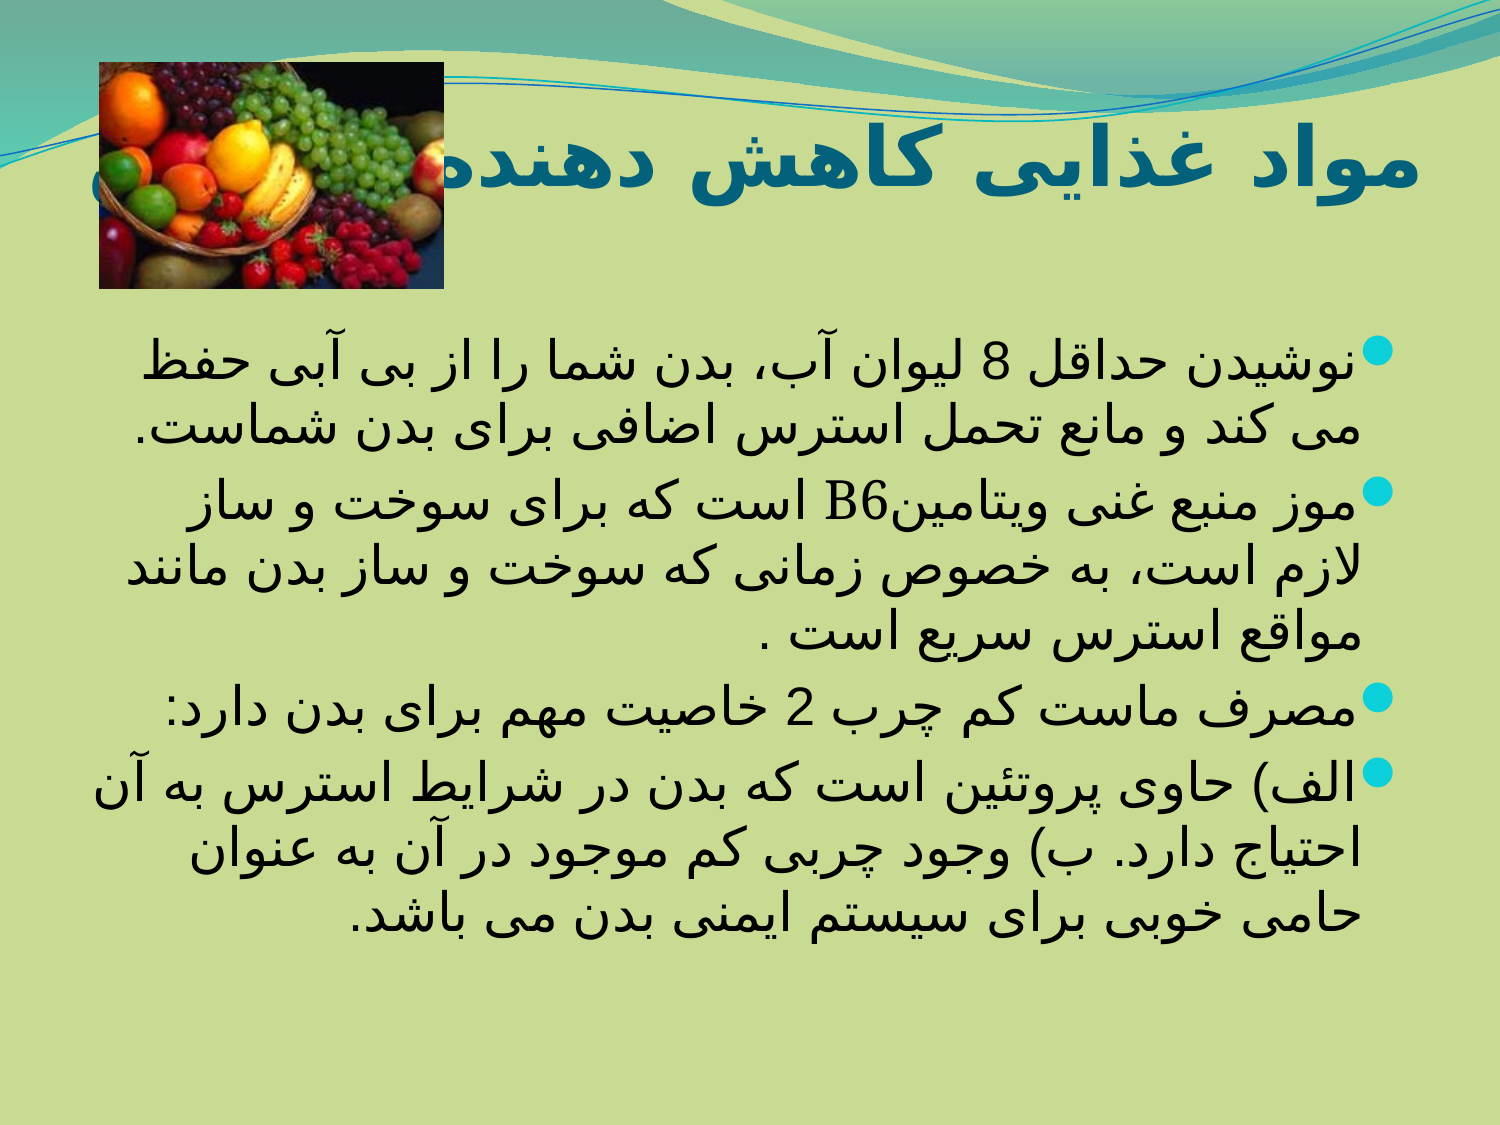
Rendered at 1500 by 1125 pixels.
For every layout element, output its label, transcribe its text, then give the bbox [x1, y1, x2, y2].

title مواد غذایی كاهش دهنده استرس [74, 115, 1426, 304]
list نوشیدن حداقل 8 لیوان آب، بدن شما را از بی آبی حفظ می كند و مانع تحمل استرس اضافی برای بدن شماست. موز منبع غنی ویتامینB6 است كه برای سوخت و ساز لازم است، به خصوص زمانی كه سوخت و ساز بدن مانند مواقع استرس سریع است . مصرف ماست كم چرب 2 خاصیت مهم برای بدن دارد: الف) حاوی پروتئین است كه بدن در شرایط استرس به آن احتیاج دارد. ب) وجود چربی كم موجود در آن به عنوان حامی خوبی برای سیستم ایمنی بدن می باشد. [74, 317, 1426, 1038]
picture [99, 62, 444, 290]
text_box با تشكر از توجه شما [92, 115, 450, 302]
